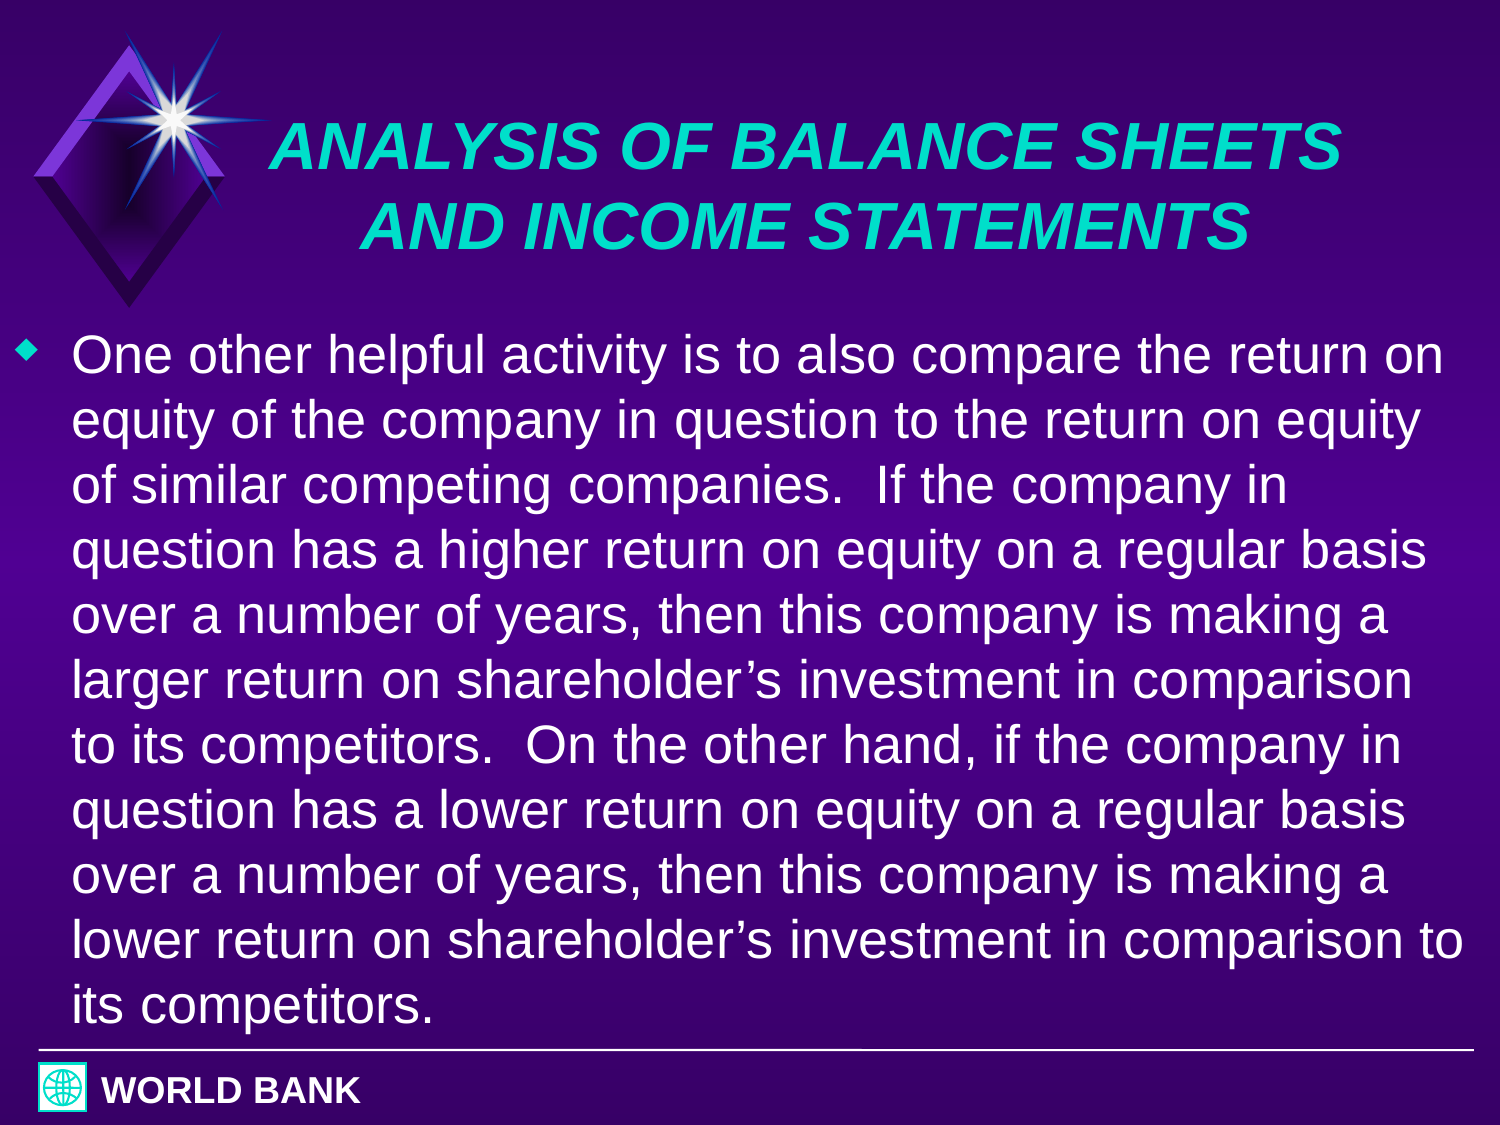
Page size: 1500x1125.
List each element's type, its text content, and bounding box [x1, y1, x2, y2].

list One other helpful activity is to also compare the return on equity of the company in question to the return on equity of similar competing companies. If the company in question has a higher return on equity on a regular basis over a number of years, then this company is making a larger return on shareholder’s investment in comparison to its competitors. On the other hand, if the company in question has a lower return on equity on a regular basis over a number of years, then this company is making a lower return on shareholder’s investment in comparison to its competitors. [0, 311, 1488, 988]
title ANALYSIS OF BALANCE SHEETS AND INCOME STATEMENTS [224, 77, 1388, 288]
